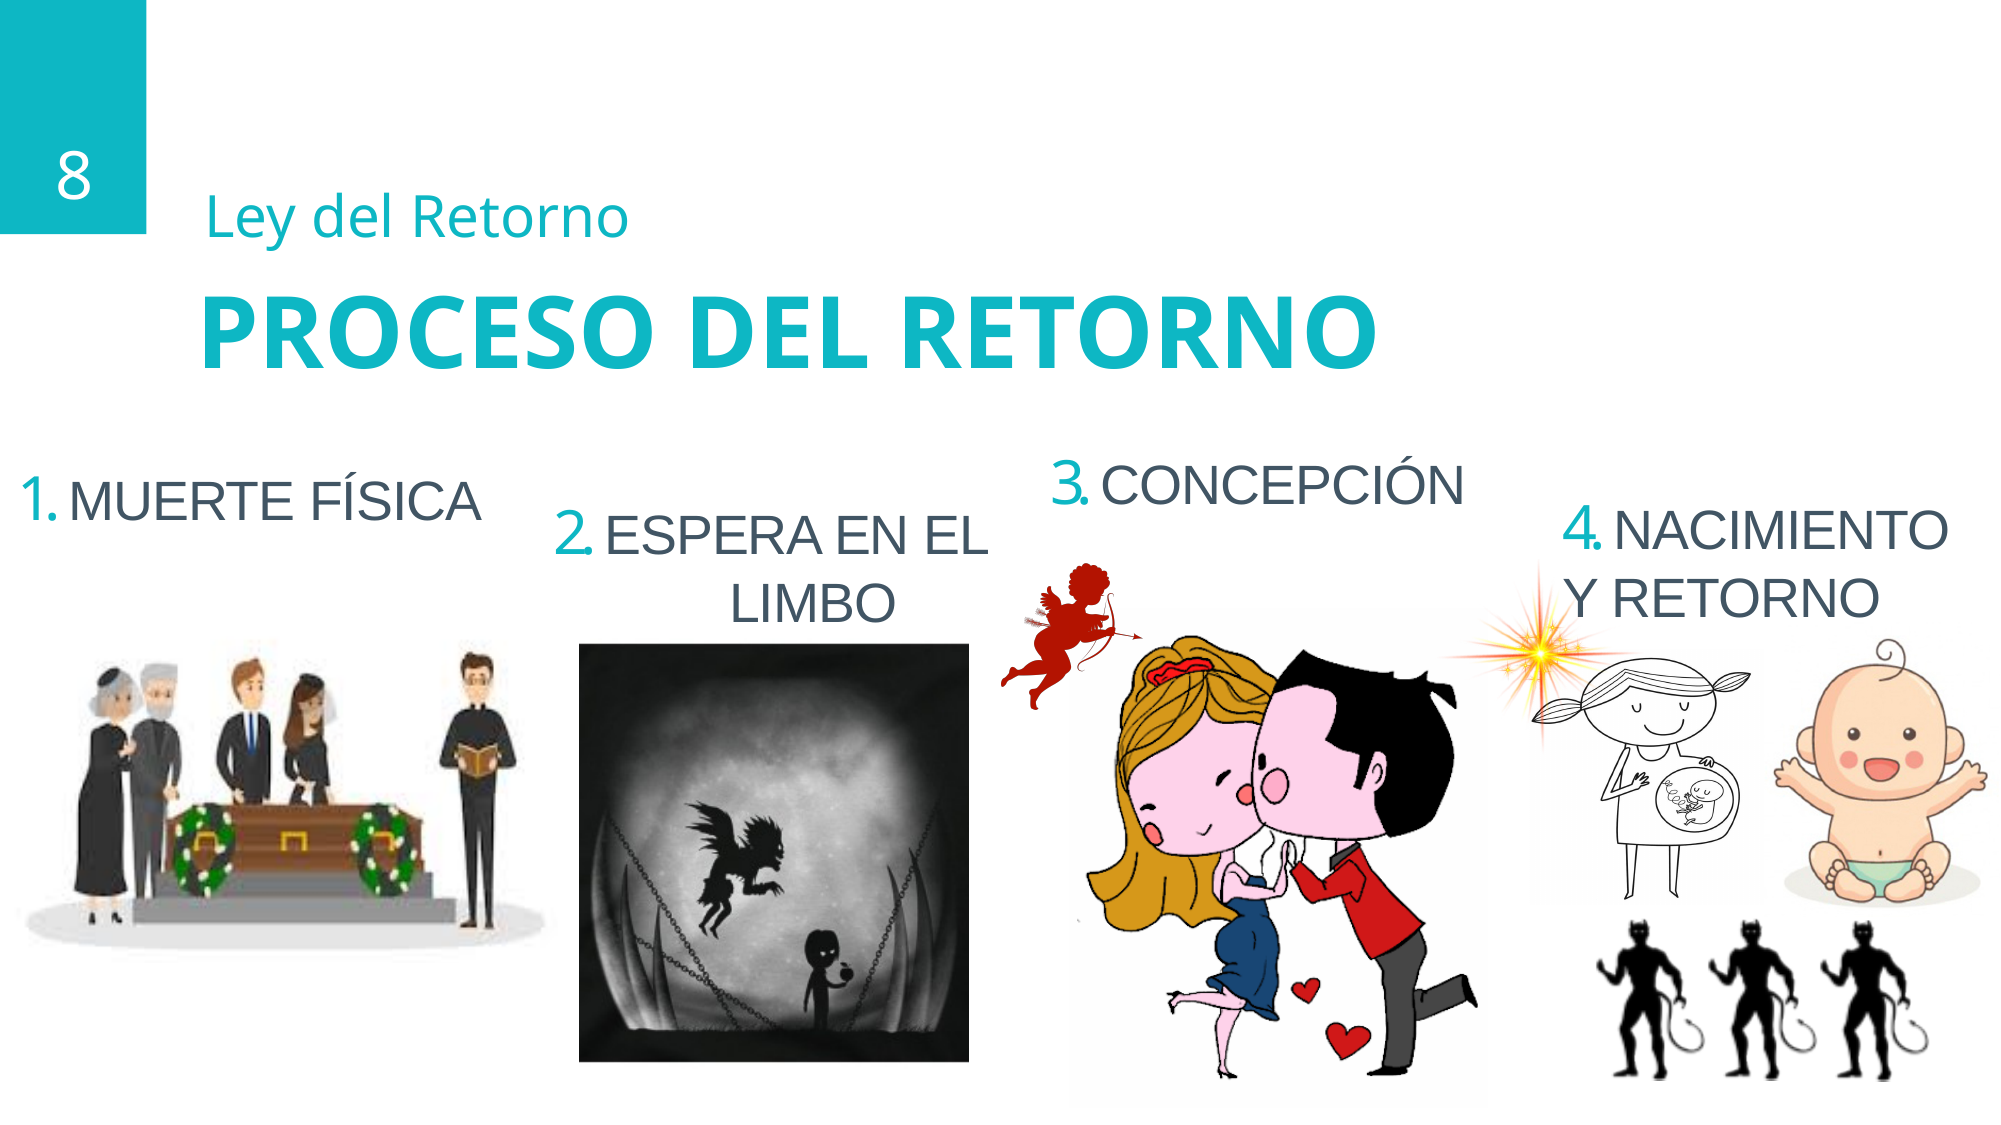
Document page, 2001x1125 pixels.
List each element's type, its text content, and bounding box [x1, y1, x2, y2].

text_box 4. NACIMIENTO Y RETORNO [1548, 480, 1985, 636]
picture [995, 558, 2000, 1109]
text_box 8 [40, 125, 109, 221]
text_box [1708, 918, 1820, 1081]
text_box PROCESO DEL RETORNO [175, 248, 1985, 443]
text_box 1. MUERTE FÍSICA [0, 468, 517, 541]
text_box Ley del Retorno [184, 154, 762, 248]
text_box 2. ESPERA EN EL LIMBO [535, 486, 1020, 641]
text_box [1595, 918, 1708, 1081]
text_box [0, 0, 147, 235]
text_box [1819, 926, 1932, 1082]
picture [13, 564, 560, 963]
text_box 3. CONCEPCIÓN [1035, 443, 1538, 525]
picture [578, 615, 969, 1094]
